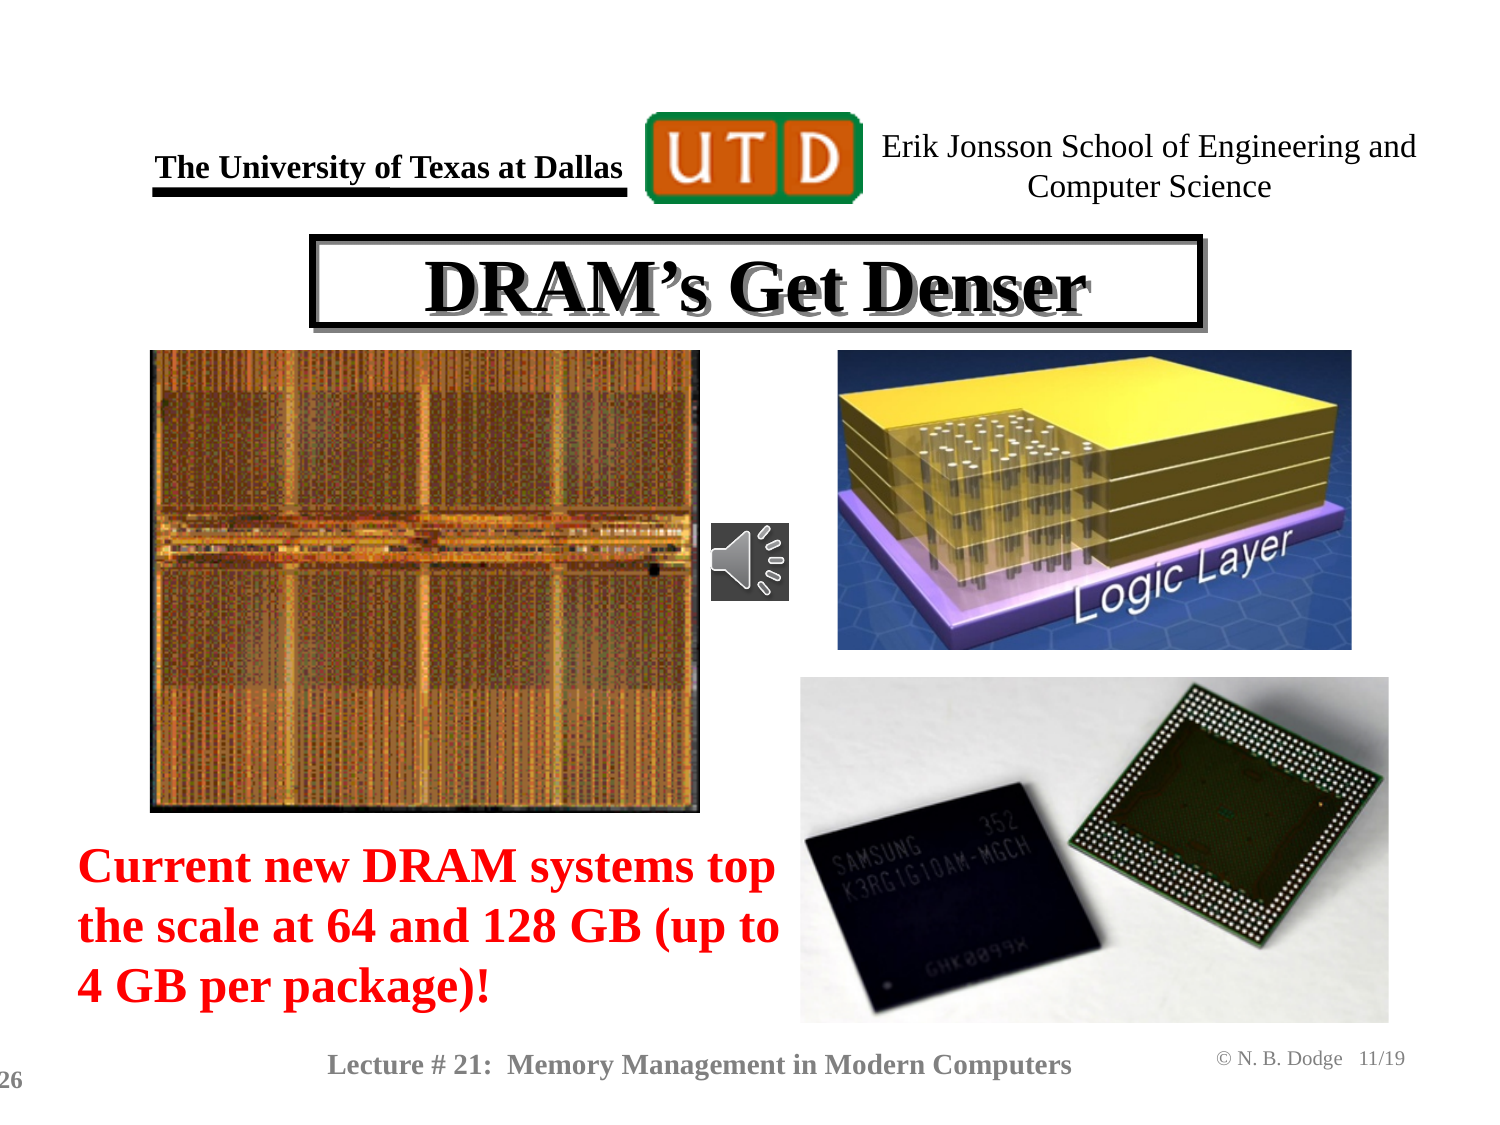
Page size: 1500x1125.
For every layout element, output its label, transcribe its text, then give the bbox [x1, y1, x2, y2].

title DRAM’s Get Denser [309, 234, 1203, 328]
picture [149, 349, 701, 813]
footer Lecture # 21: Memory Management in Modern Computers [212, 1037, 1188, 1088]
picture [645, 112, 863, 204]
picture [837, 349, 1352, 651]
list Current new DRAM systems top the scale at 64 and 128 GB (up to 4 GB per package)! [62, 824, 796, 1026]
picture [800, 677, 1389, 1023]
picture [709, 522, 791, 603]
